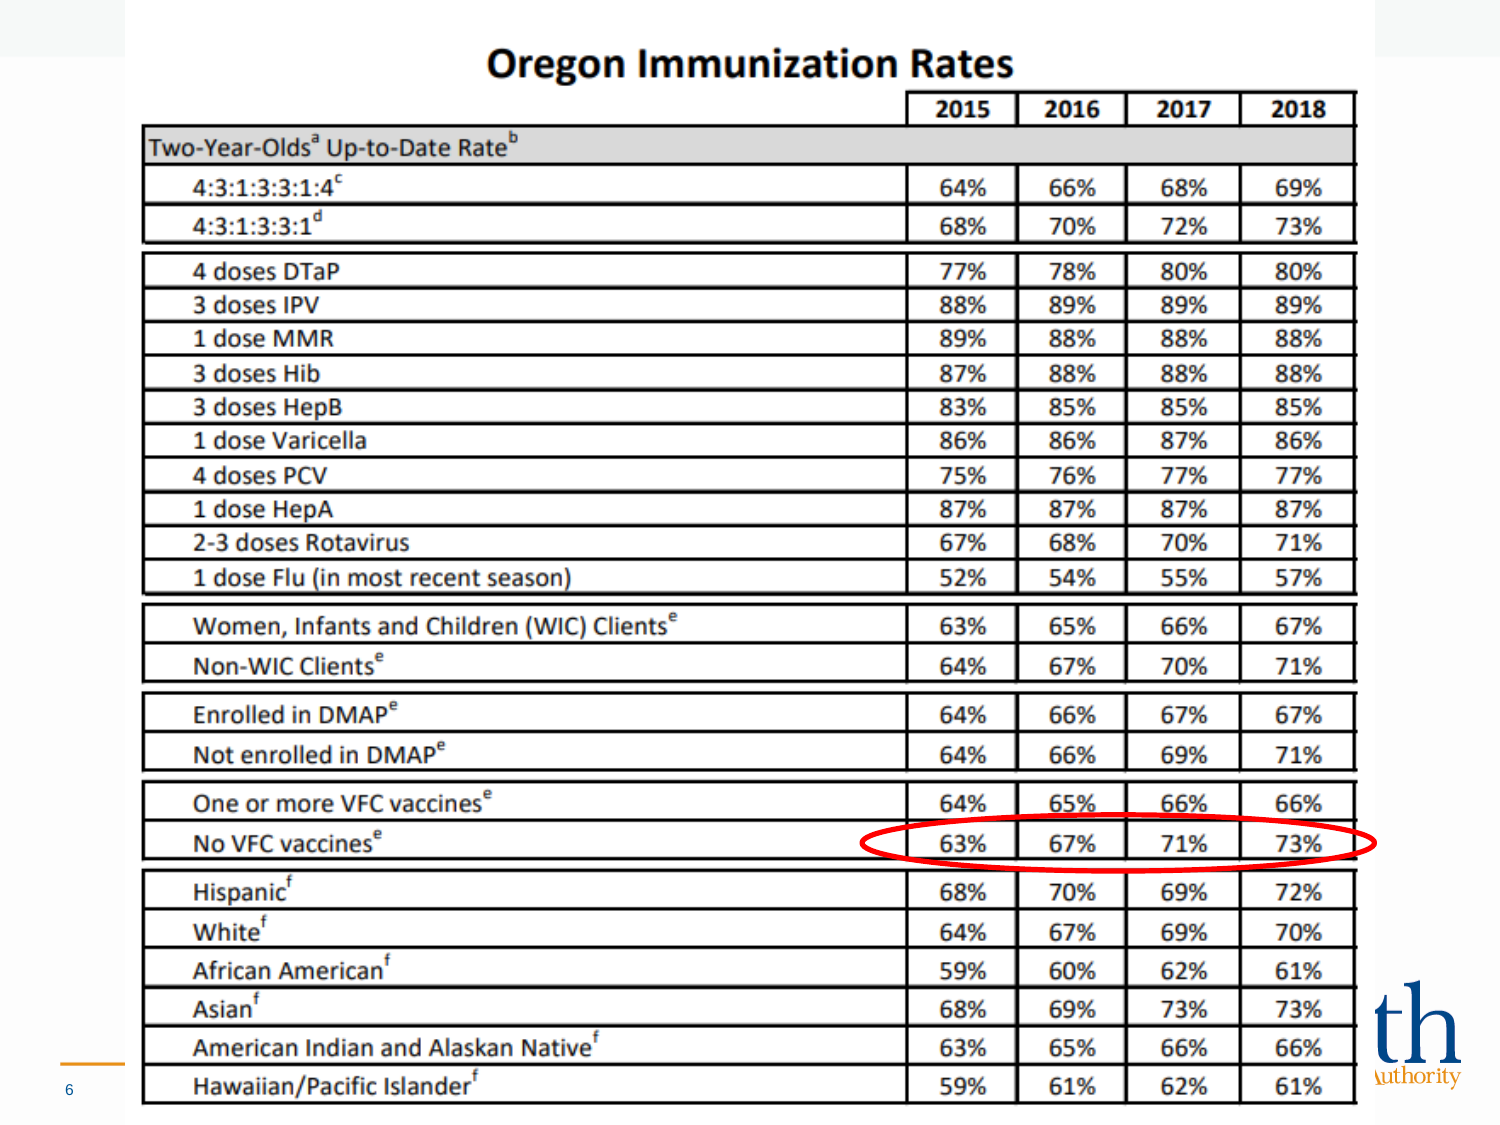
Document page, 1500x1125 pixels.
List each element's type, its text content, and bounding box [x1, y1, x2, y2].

picture [0, 0, 1500, 1125]
slide_number 6 [49, 1071, 120, 1113]
